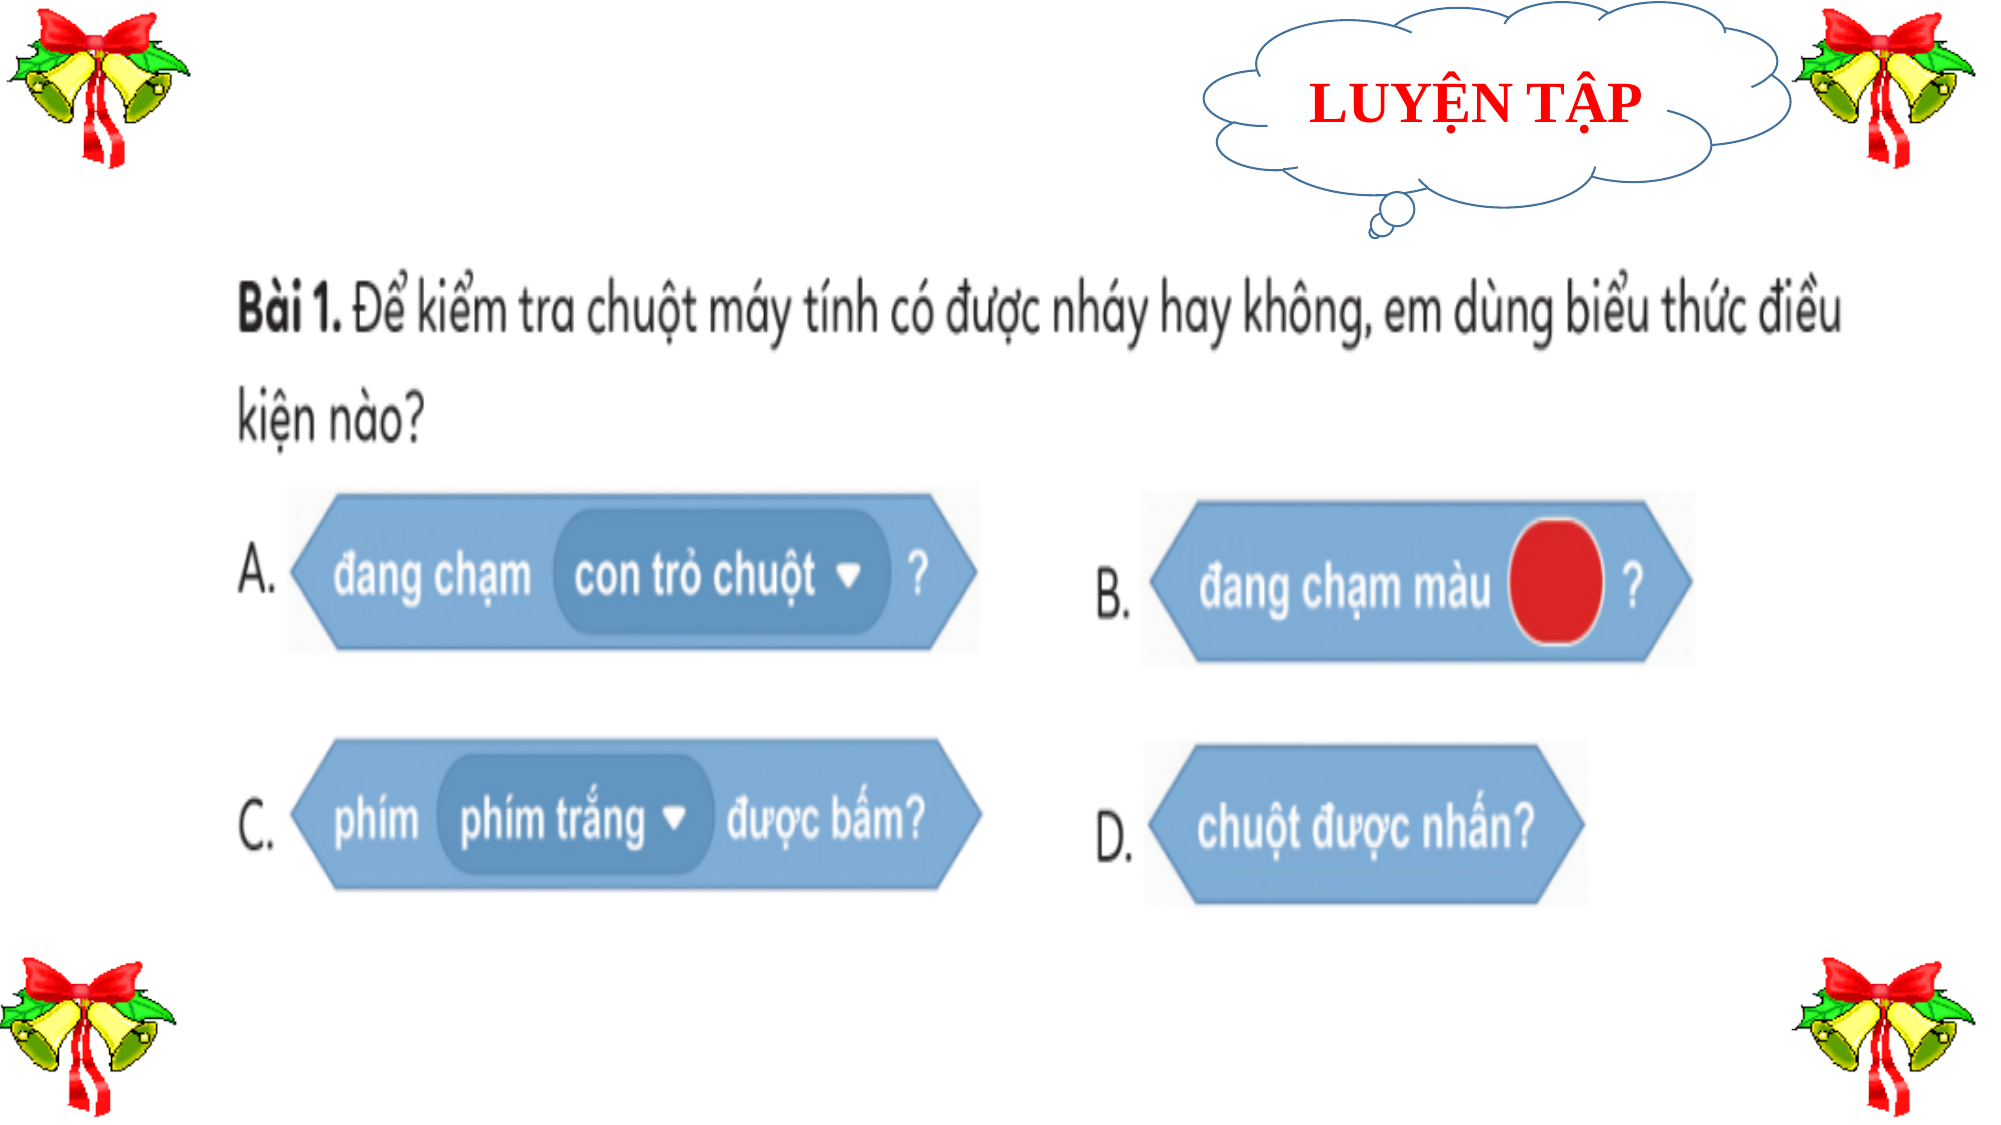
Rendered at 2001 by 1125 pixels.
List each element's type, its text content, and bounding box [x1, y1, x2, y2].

picture [223, 252, 1978, 1125]
text_box LUYỆN TẬP [1202, 1, 1790, 240]
picture [0, 937, 179, 1125]
picture [1790, 0, 1978, 177]
picture [5, 0, 193, 177]
